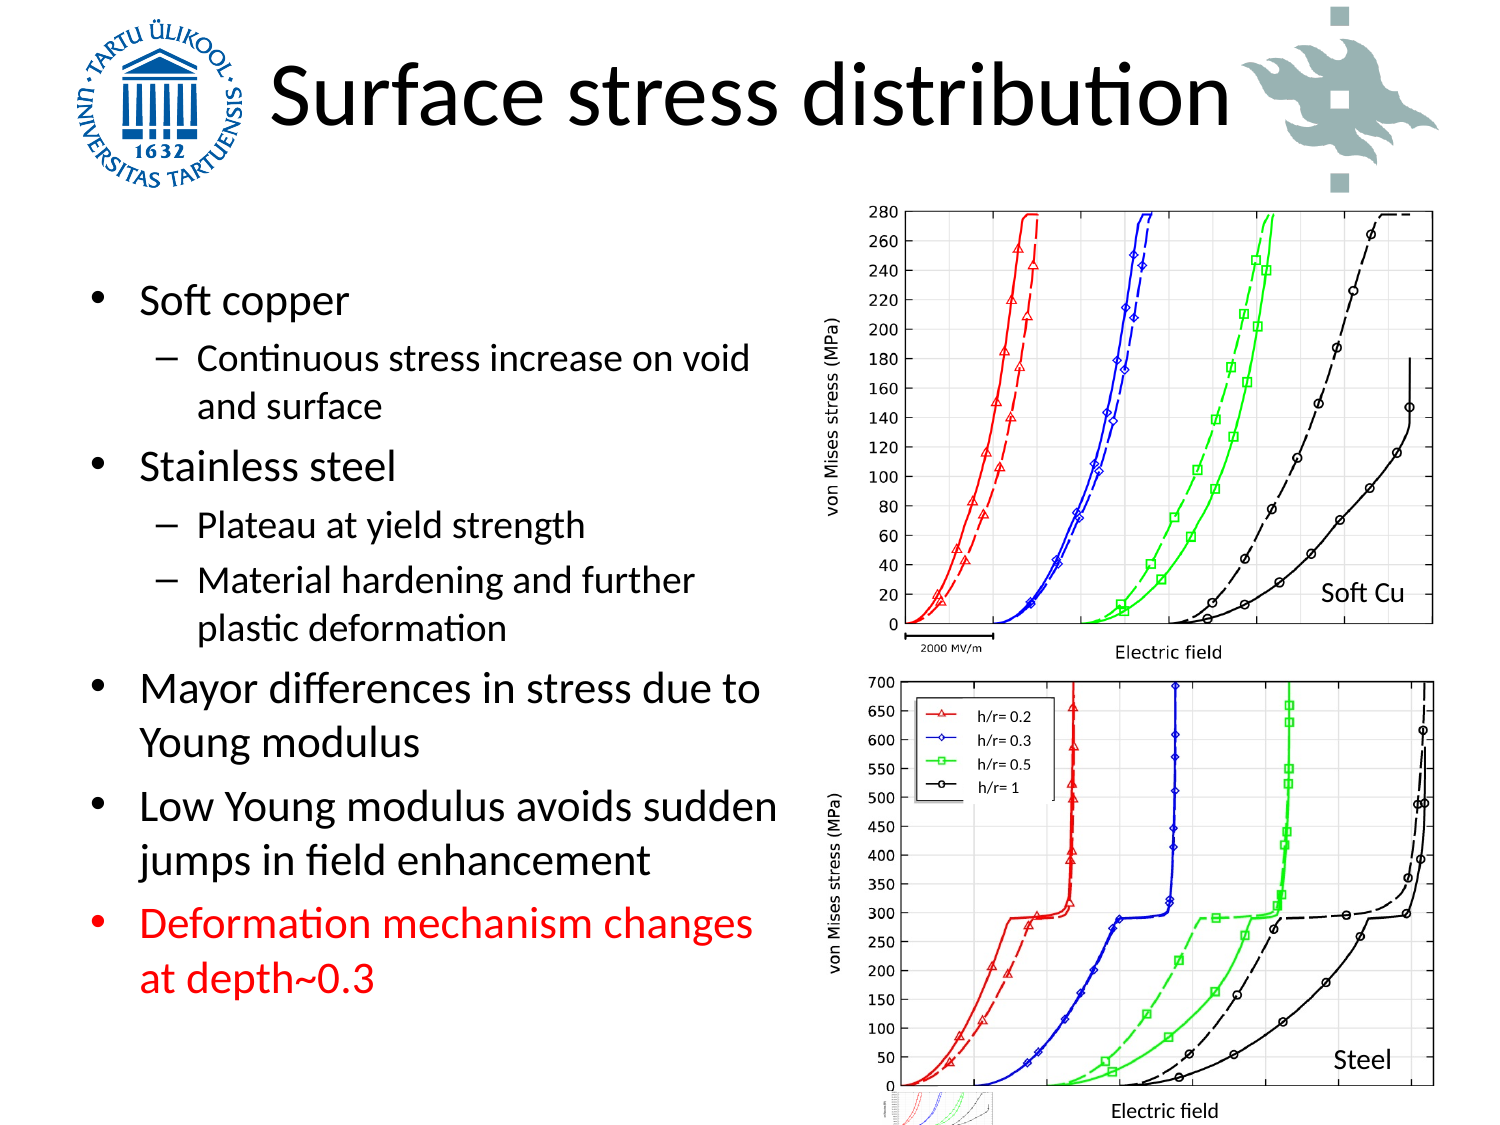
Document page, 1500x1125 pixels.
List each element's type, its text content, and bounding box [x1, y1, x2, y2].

picture [816, 0, 1448, 670]
title Surface stress distribution [76, 0, 1226, 183]
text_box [820, 668, 1483, 1125]
list Soft copper Continuous stress increase on void and surface Stainless steel Plateau at yield strength Material hardening and further plastic deformation Mayor differences in stress due to Young modulus Low Young modulus avoids sudden jumps in field enhancement Deformation mechanism changes at depth~0.3 [75, 262, 798, 1035]
picture [77, 18, 242, 188]
